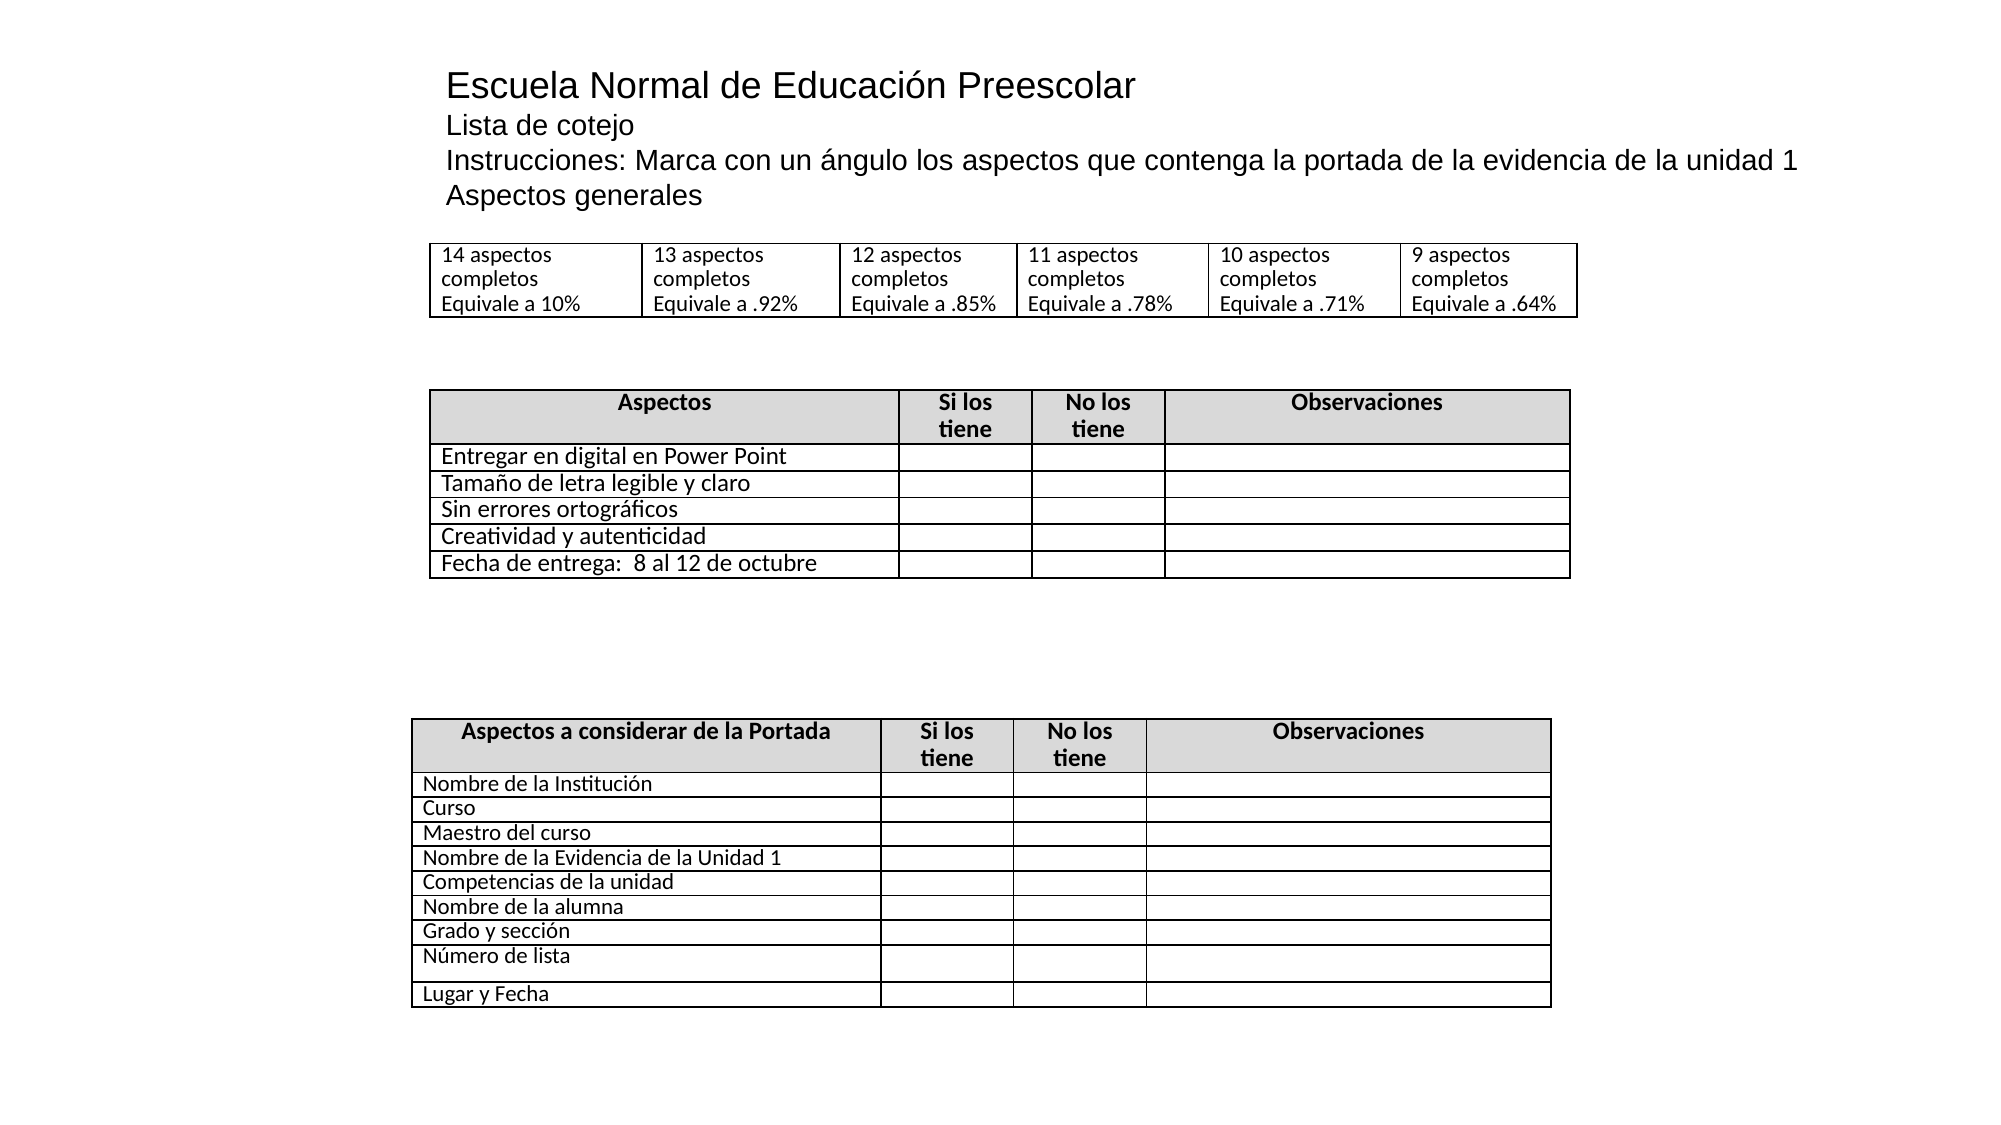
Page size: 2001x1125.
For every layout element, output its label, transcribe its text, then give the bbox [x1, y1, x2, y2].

table_header No los tiene [1033, 391, 1164, 443]
table_header 12 aspectos completos Equivale a .85% [841, 264, 1016, 316]
table_cell [1166, 498, 1569, 523]
table_cell Nombre de la Institución [413, 773, 880, 796]
table_cell [900, 498, 1031, 523]
table_cell [900, 525, 1031, 550]
table_header 13 aspectos completos Equivale a .92% [643, 264, 839, 316]
table_cell [1147, 946, 1550, 981]
table_cell [1166, 525, 1569, 550]
table_header Observaciones [1166, 391, 1569, 443]
table_header Aspectos a considerar de la Portada [413, 720, 880, 772]
table_cell [1014, 896, 1146, 919]
table_cell [1033, 472, 1164, 497]
table_header Si los tiene [900, 391, 1031, 443]
table_cell [1166, 552, 1569, 577]
table_cell Creatividad y autenticidad [431, 525, 898, 550]
table_cell [1147, 872, 1550, 895]
table_cell Fecha de entrega: 8 al 12 de octubre [431, 552, 898, 577]
table_cell [1147, 847, 1550, 870]
table_cell Grado y sección [413, 921, 880, 944]
table_cell [882, 773, 1013, 796]
table_cell [1147, 921, 1550, 944]
table_header 9 aspectos completos Equivale a .64% [1401, 264, 1576, 316]
table_header Aspectos [431, 391, 898, 443]
table_cell [900, 552, 1031, 577]
table_header Observaciones [1147, 720, 1550, 772]
table_header No los tiene [1014, 720, 1146, 772]
table_cell [1033, 552, 1164, 577]
table_header 10 aspectos completos Equivale a .71% [1209, 264, 1400, 316]
table_cell [882, 823, 1013, 845]
table_cell Nombre de la alumna [413, 896, 880, 919]
table_cell Entregar en digital en Power Point [431, 445, 898, 470]
table_cell [1147, 823, 1550, 845]
text_box Escuela Normal de Educación Preescolar Lista de cotejo Instrucciones: Marca con un ángulo los aspectos que contenga la portada de la evidencia de la unidad 1 Aspectos generales [430, 53, 1816, 264]
table_cell [1147, 983, 1550, 1006]
table_cell Lugar y Fecha [413, 983, 880, 1006]
table_cell [1014, 983, 1146, 1006]
table_header 11 aspectos completos Equivale a .78% [1018, 264, 1208, 316]
table_cell [1014, 823, 1146, 845]
table_cell Número de lista [413, 946, 880, 981]
table_cell [1014, 847, 1146, 870]
table_cell [882, 921, 1013, 944]
table_cell [882, 983, 1013, 1006]
table_cell [1014, 773, 1146, 796]
table_cell [1014, 798, 1146, 821]
table_cell [1033, 498, 1164, 523]
table_cell Nombre de la Evidencia de la Unidad 1 [413, 847, 880, 870]
table_cell [882, 847, 1013, 870]
table_cell [882, 798, 1013, 821]
table_cell Curso [413, 798, 880, 821]
table_cell [1147, 896, 1550, 919]
table_cell [882, 946, 1013, 981]
table_cell [1166, 445, 1569, 470]
table_cell [1014, 921, 1146, 944]
table_cell Sin errores ortográficos [431, 498, 898, 523]
table_cell [1147, 773, 1550, 796]
table_cell [900, 472, 1031, 497]
table_cell [882, 872, 1013, 895]
table_cell [1014, 872, 1146, 895]
table_cell [1033, 445, 1164, 470]
table_cell [1033, 525, 1164, 550]
table_cell Tamaño de letra legible y claro [431, 472, 898, 497]
table_cell [900, 445, 1031, 470]
table_cell [882, 896, 1013, 919]
table_cell Maestro del curso [413, 823, 880, 845]
table_header Si los tiene [882, 720, 1013, 772]
table_header 14 aspectos completos Equivale a 10% [431, 264, 641, 316]
table_cell Competencias de la unidad [413, 872, 880, 895]
table_cell [1166, 472, 1569, 497]
table_cell [1014, 946, 1146, 981]
table_cell [1147, 798, 1550, 821]
